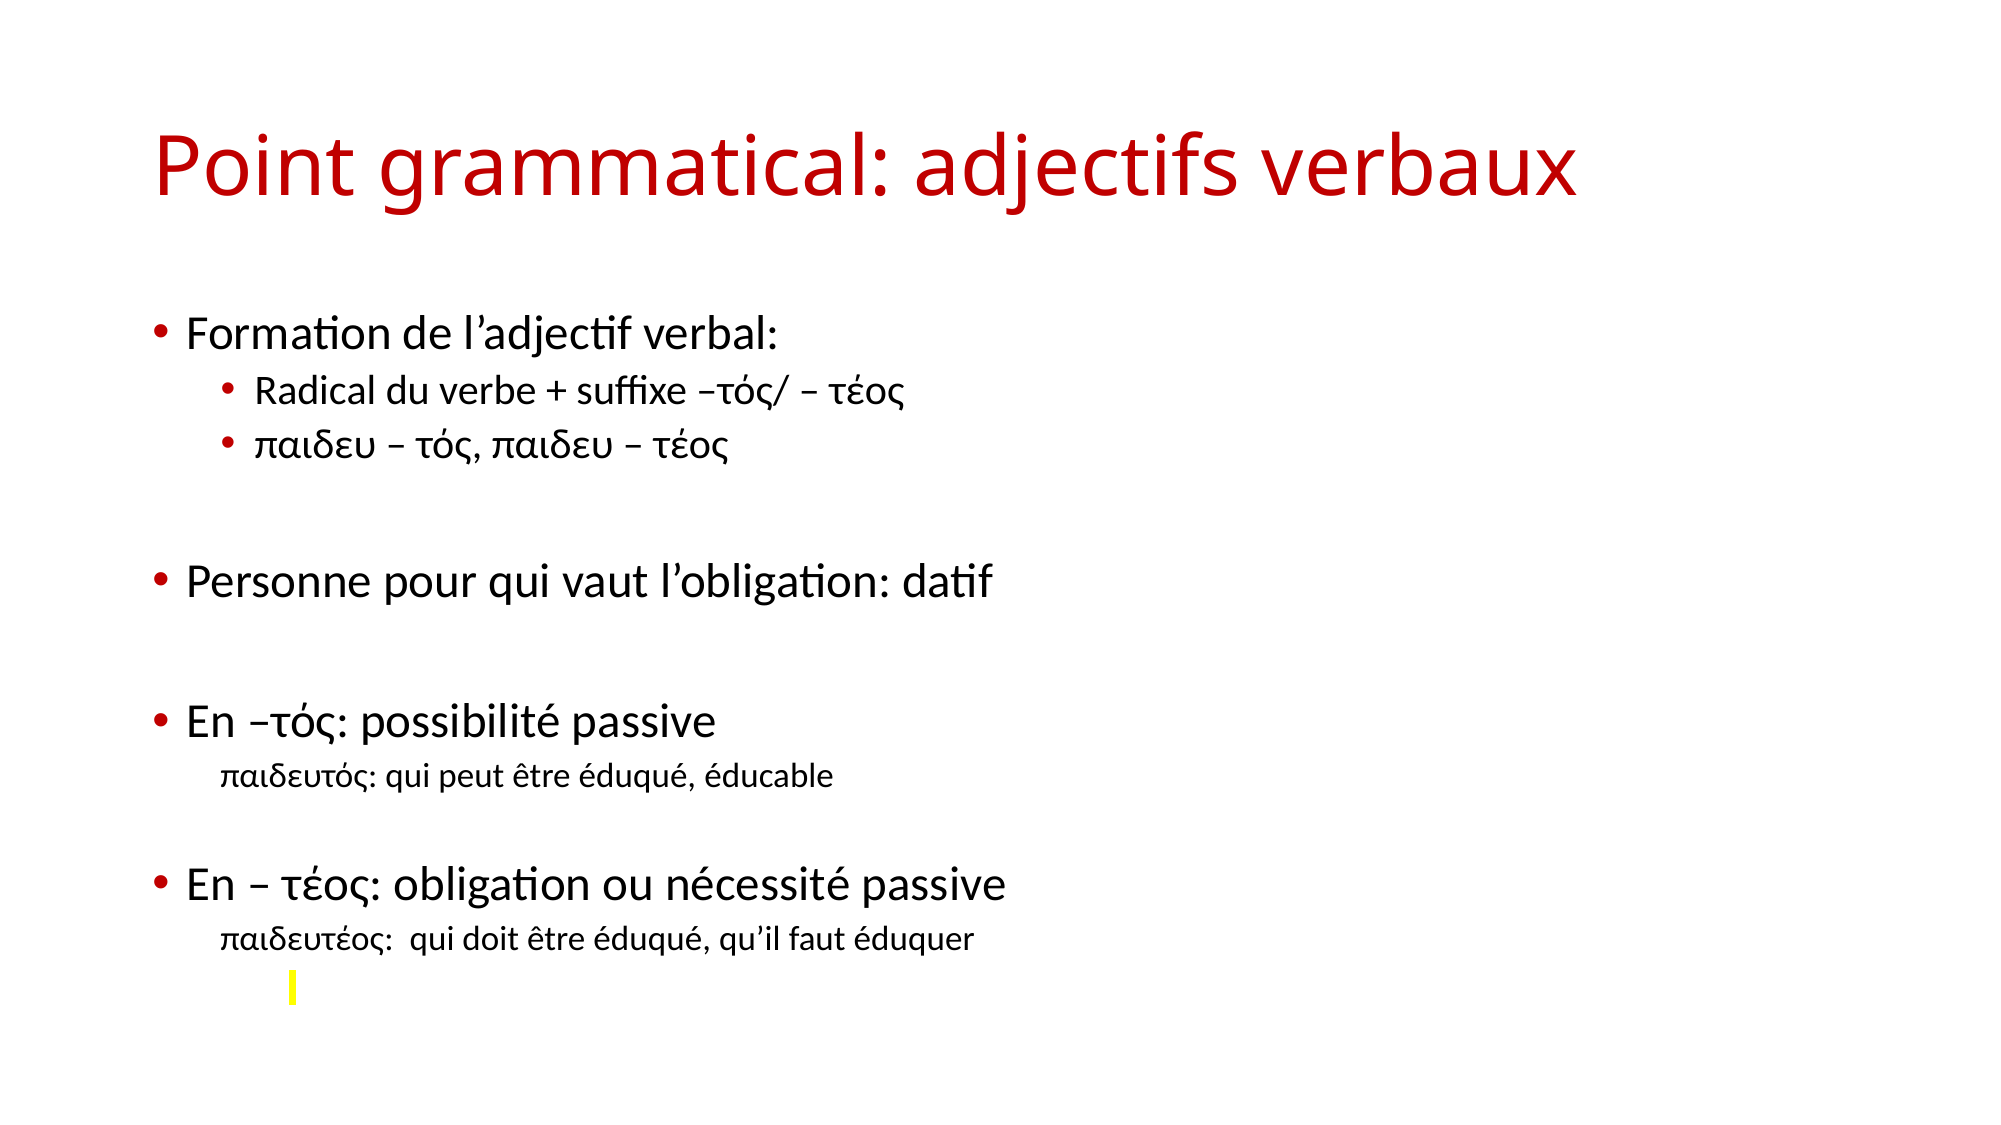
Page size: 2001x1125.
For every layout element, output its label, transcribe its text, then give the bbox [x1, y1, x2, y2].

list Formation de l’adjectif verbal: Radical du verbe + suffixe –τός/ – τέος παιδευ – τός, παιδευ – τέος Personne pour qui vaut l’obligation: datif En –τός: possibilité passive παιδευτός: qui peut être éduqué, éducable En – τέος: obligation ou nécessité passive παιδευτέος: qui doit être éduqué, qu’il faut éduquer [137, 299, 1863, 1014]
title Point grammatical: adjectifs verbaux [137, 59, 1863, 278]
